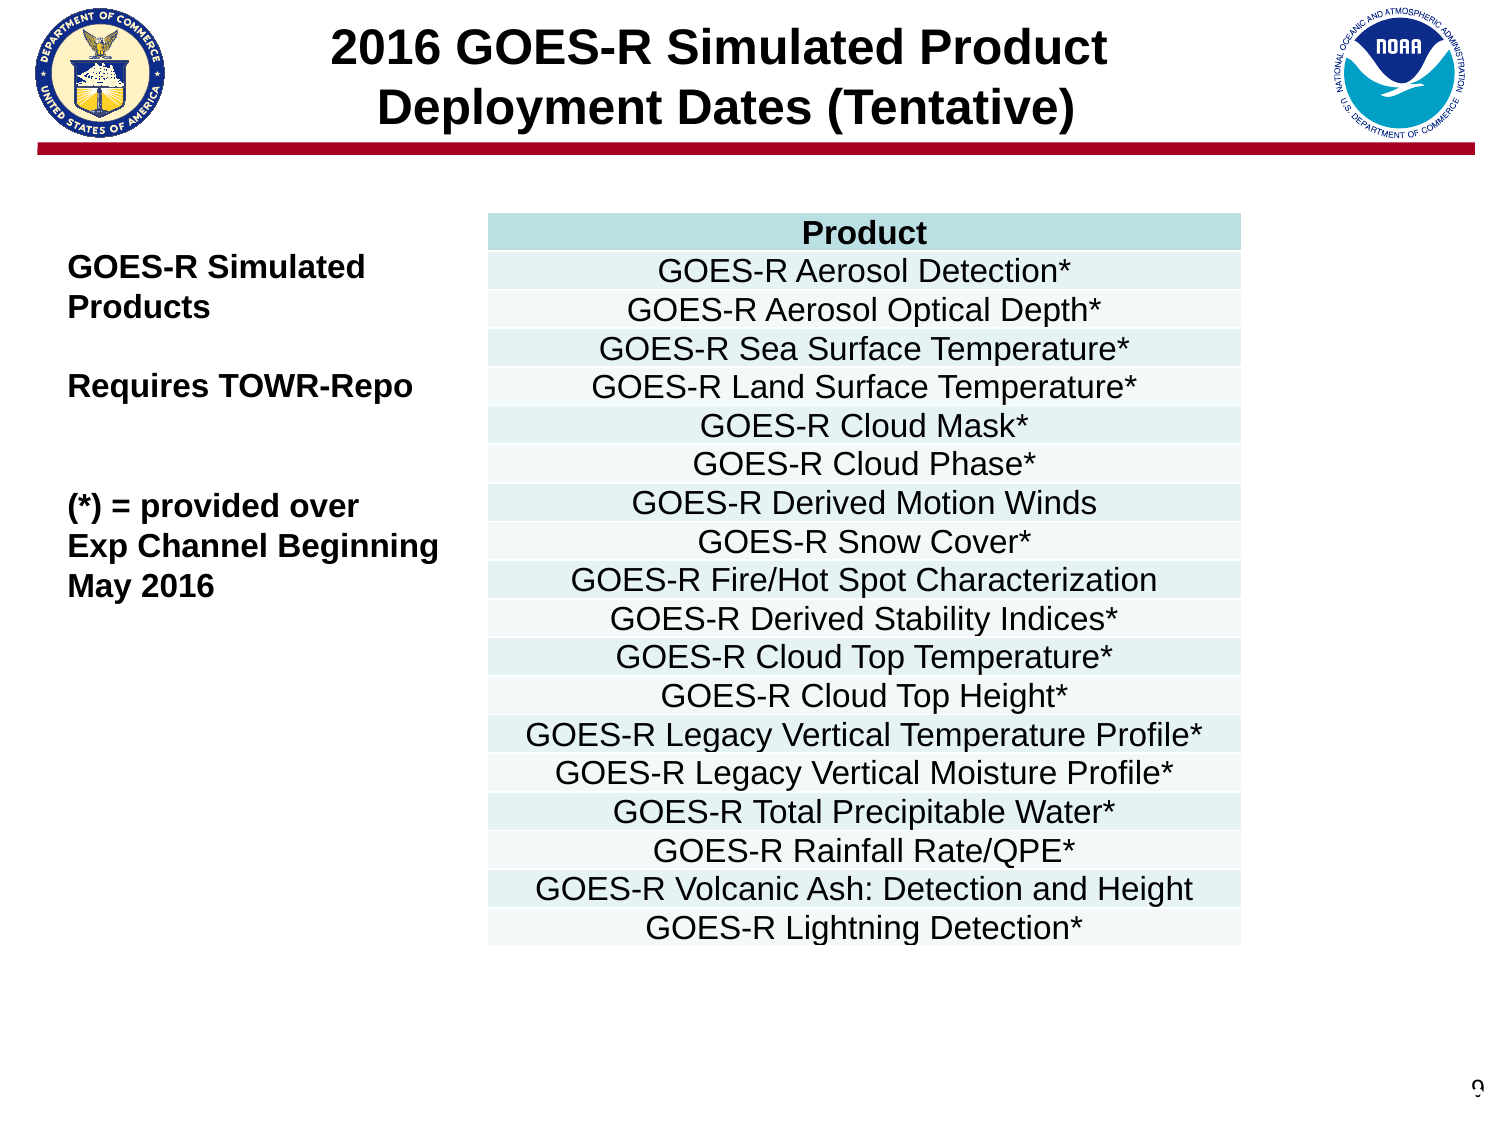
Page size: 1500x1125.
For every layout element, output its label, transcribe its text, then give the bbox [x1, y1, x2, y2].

table_cell GOES-R Cloud Mask* [488, 406, 1241, 443]
table_cell GOES-R Fire/Hot Spot Characterization [488, 561, 1241, 598]
table_cell GOES-R Total Precipitable Water* [488, 793, 1241, 830]
table_cell GOES-R Cloud Phase* [488, 445, 1241, 482]
table_cell GOES-R Derived Stability Indices* [488, 600, 1241, 636]
table_cell GOES-R Volcanic Ash: Detection and Height [488, 870, 1241, 907]
table_cell GOES-R Rainfall Rate/QPE* [488, 831, 1241, 868]
text_box GOES-R Simulated Products Requires TOWR-Repo (*) = provided over Exp Channel Beginning May 2016 [52, 237, 455, 662]
table_cell GOES-R Cloud Top Height* [488, 677, 1241, 714]
table_cell GOES-R Land Surface Temperature* [488, 368, 1241, 405]
table_cell GOES-R Legacy Vertical Temperature Profile* [488, 715, 1241, 752]
table_cell GOES-R Lightning Detection* [488, 909, 1241, 945]
title 2016 GOES-R Simulated Product Deployment Dates (Tentative) [144, 0, 1308, 149]
table_cell GOES-R Sea Surface Temperature* [488, 329, 1241, 366]
table_cell GOES-R Snow Cover* [488, 522, 1241, 559]
table_cell GOES-R Aerosol Detection* [488, 252, 1241, 289]
table_cell GOES-R Cloud Top Temperature* [488, 638, 1241, 675]
table_cell GOES-R Aerosol Optical Depth* [488, 291, 1241, 327]
table_cell GOES-R Derived Motion Winds [488, 484, 1241, 521]
table_cell GOES-R Legacy Vertical Moisture Profile* [488, 754, 1241, 791]
text_box 9 [1149, 1066, 1500, 1125]
table_header Product [488, 213, 1241, 250]
